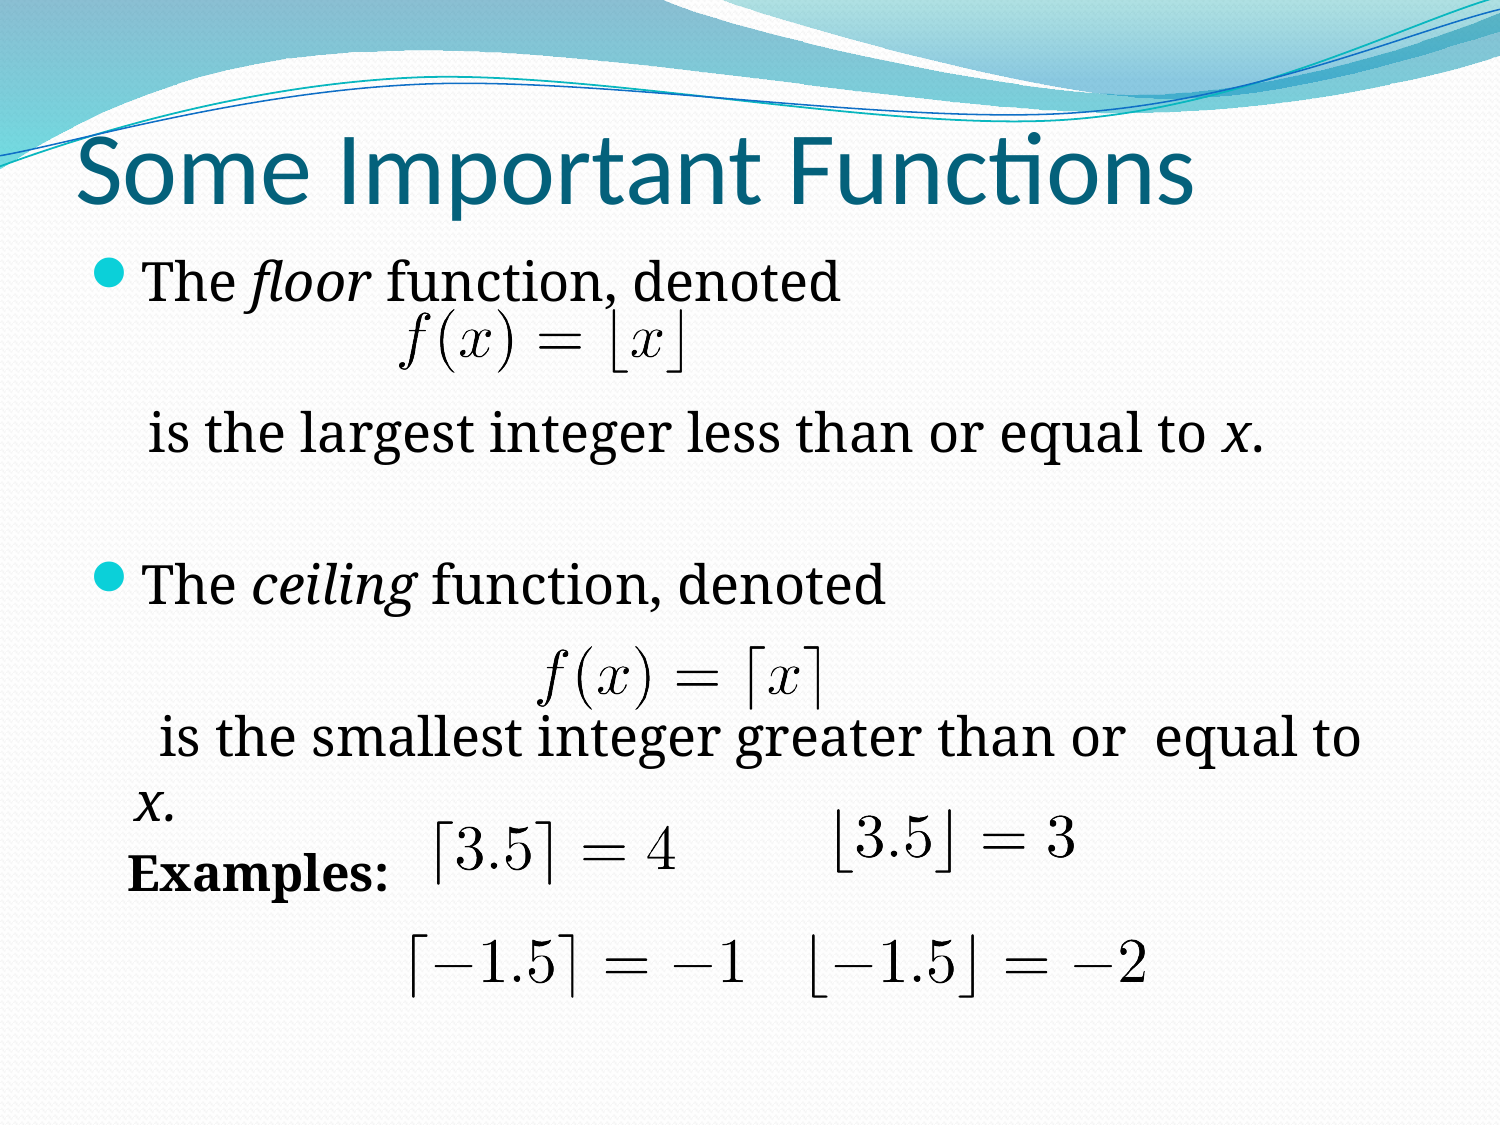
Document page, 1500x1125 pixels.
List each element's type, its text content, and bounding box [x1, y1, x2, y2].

list The floor function, denoted is the largest integer less than or equal to x. The ceiling function, denoted is the smallest integer greater than or equal to x. [75, 239, 1425, 960]
picture [837, 809, 1074, 873]
text_box Examples: [112, 834, 450, 910]
picture [537, 646, 820, 710]
picture [812, 934, 1145, 998]
picture [399, 309, 682, 373]
picture [412, 934, 744, 998]
picture [437, 821, 675, 885]
title Some Important Functions [75, 37, 1425, 225]
